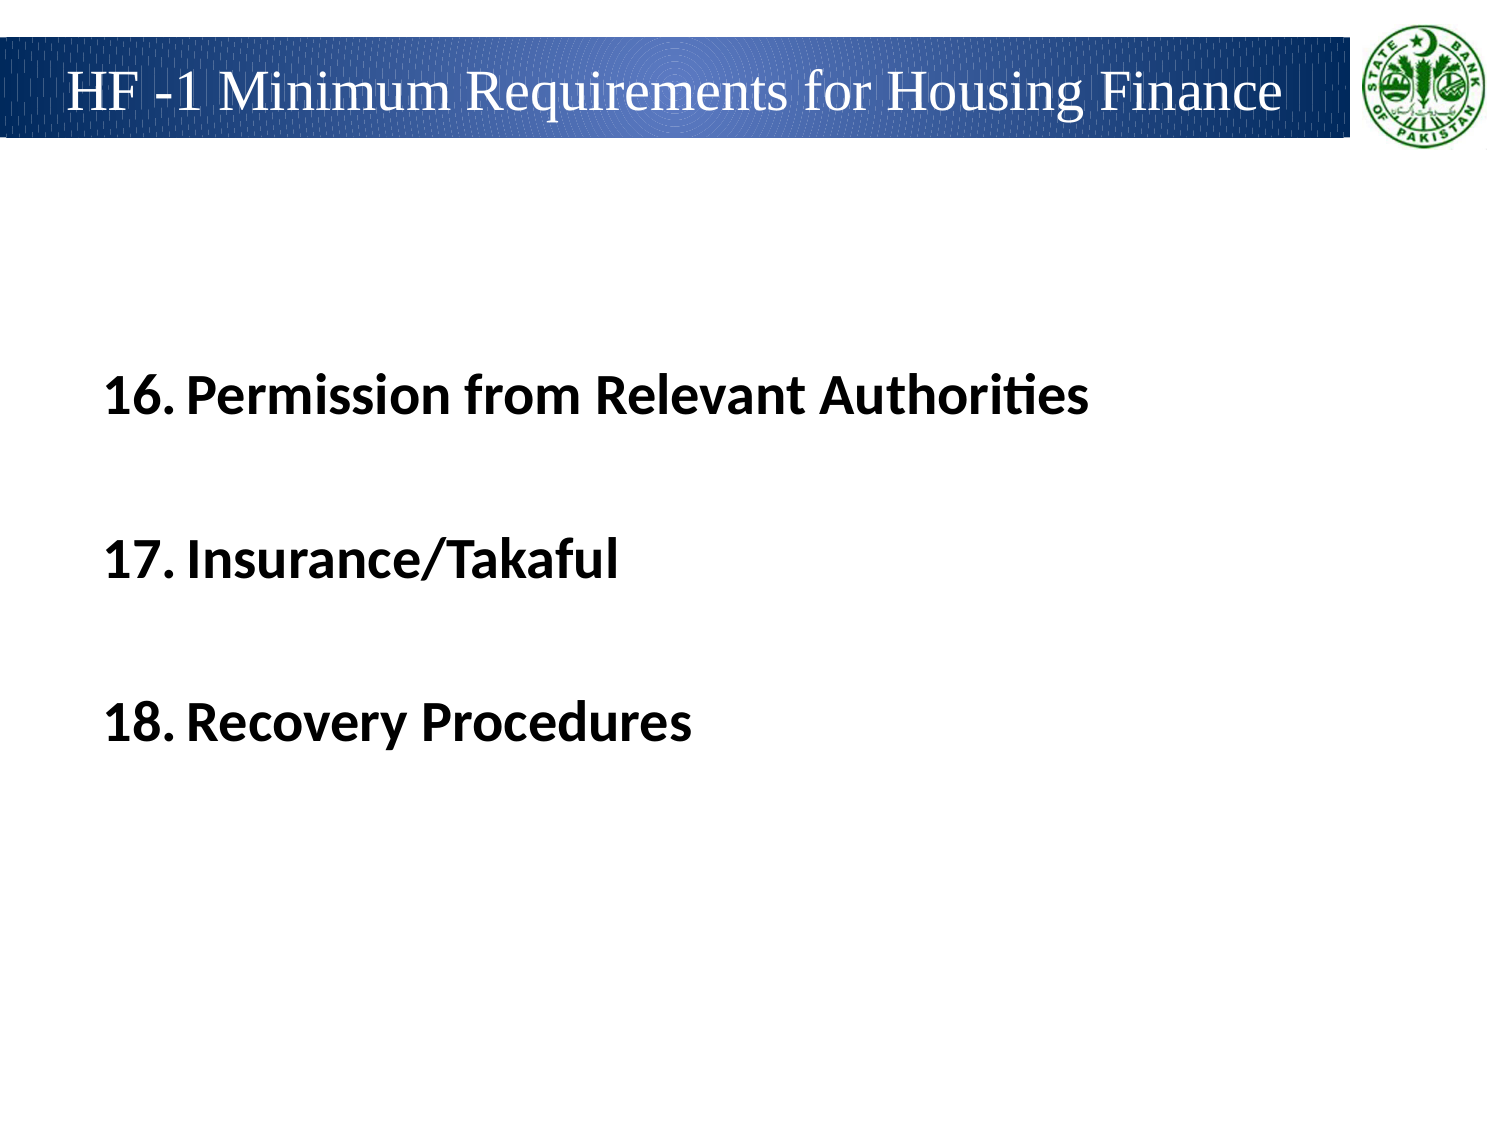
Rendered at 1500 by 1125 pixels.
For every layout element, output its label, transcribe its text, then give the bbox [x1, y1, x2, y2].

picture [1362, 24, 1487, 151]
list Permission from Relevant Authorities Insurance/Takaful Recovery Procedures [87, 257, 1438, 1100]
text_box HF -1 Minimum Requirements for Housing Finance [0, 37, 1350, 138]
